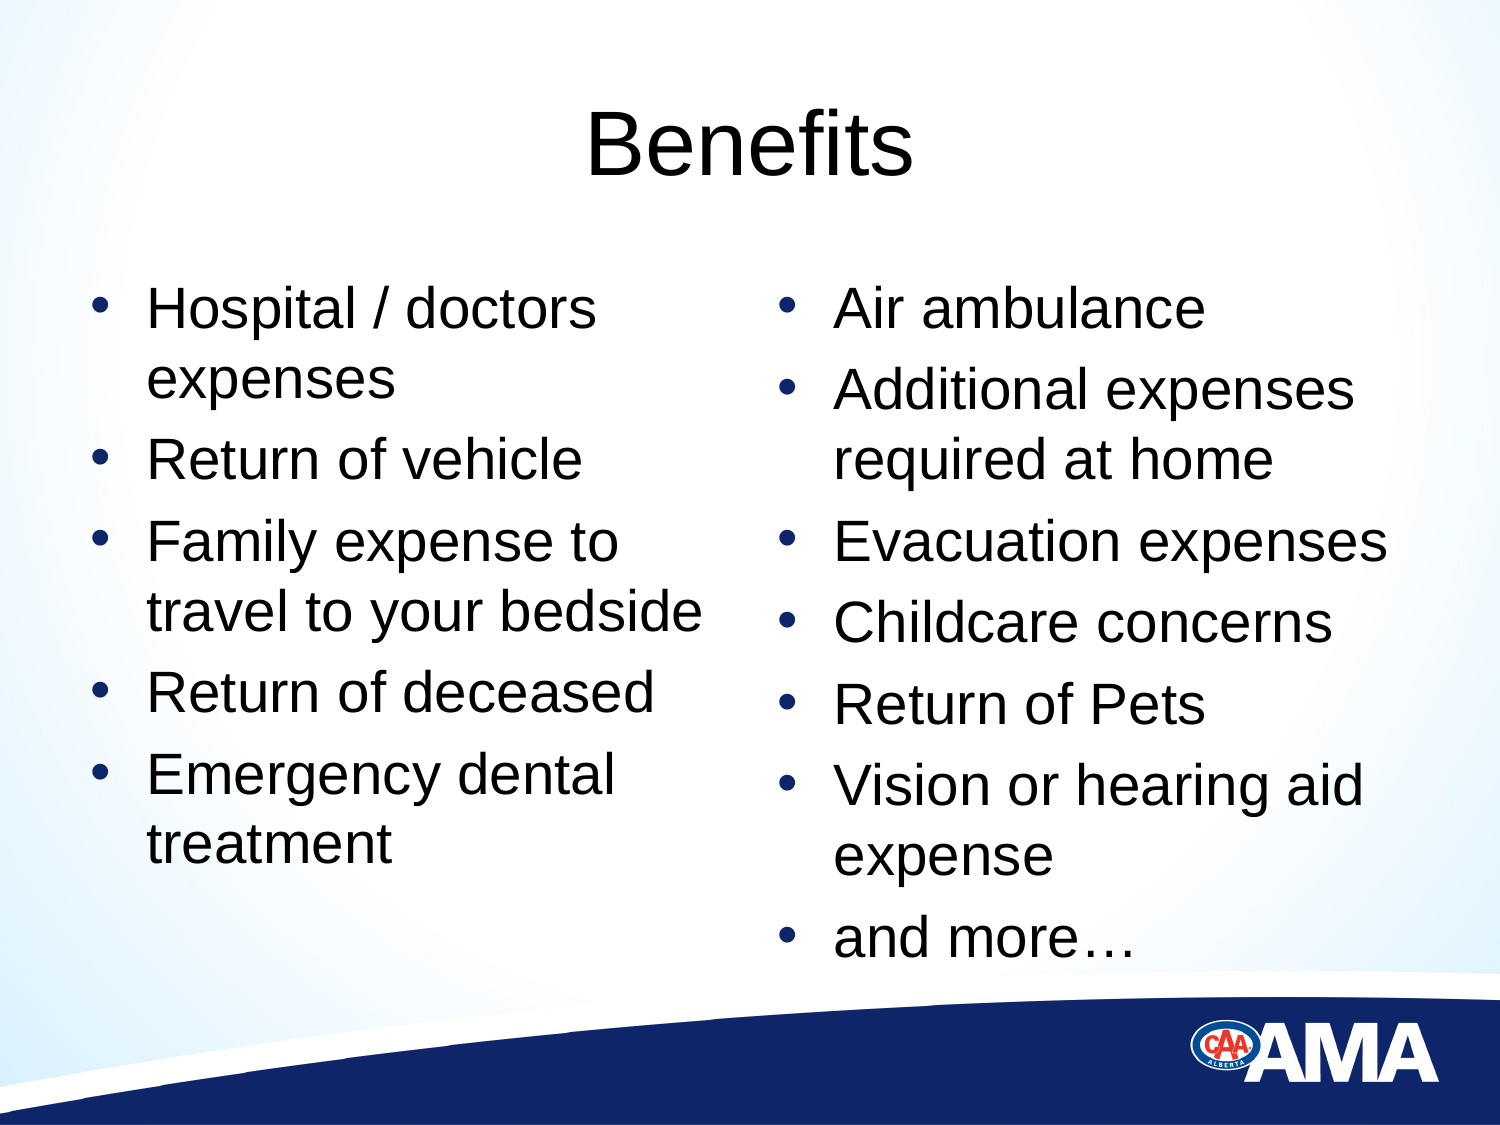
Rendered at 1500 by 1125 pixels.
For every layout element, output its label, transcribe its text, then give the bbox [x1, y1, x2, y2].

picture [0, 0, 1500, 1125]
list Air ambulance Additional expenses required at home Evacuation expenses Childcare concerns Return of Pets Vision or hearing aid expense and more… [762, 262, 1425, 1005]
list Hospital / doctors expenses Return of vehicle Family expense to travel to your bedside Return of deceased Emergency dental treatment [75, 262, 738, 1005]
title Benefits [75, 45, 1425, 233]
